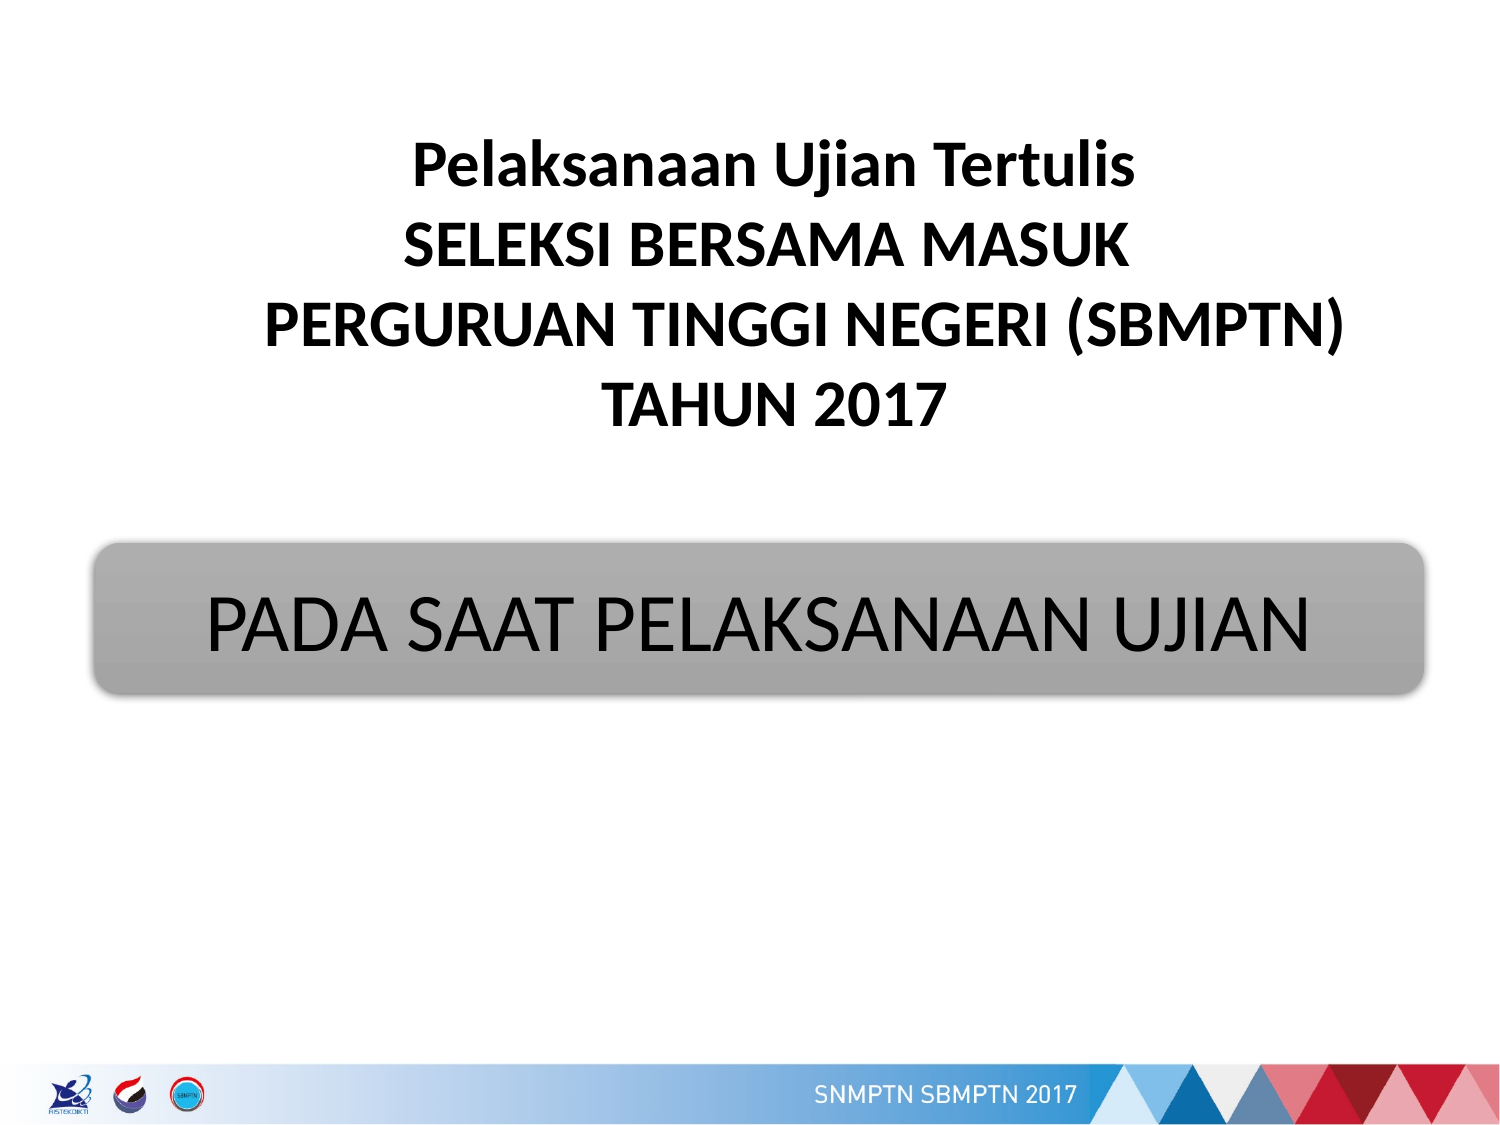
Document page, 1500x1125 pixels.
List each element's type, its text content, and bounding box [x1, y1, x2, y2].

text_box Pelaksanaan Ujian Tertulis SELEKSI BERSAMA MASUK PERGURUAN TINGGI NEGERI (SBMPTN) TAHUN 2017 [99, 112, 1450, 447]
text_box PADA SAAT PELAKSANAAN UJIAN [95, 542, 1424, 693]
picture [0, 1063, 1500, 1125]
